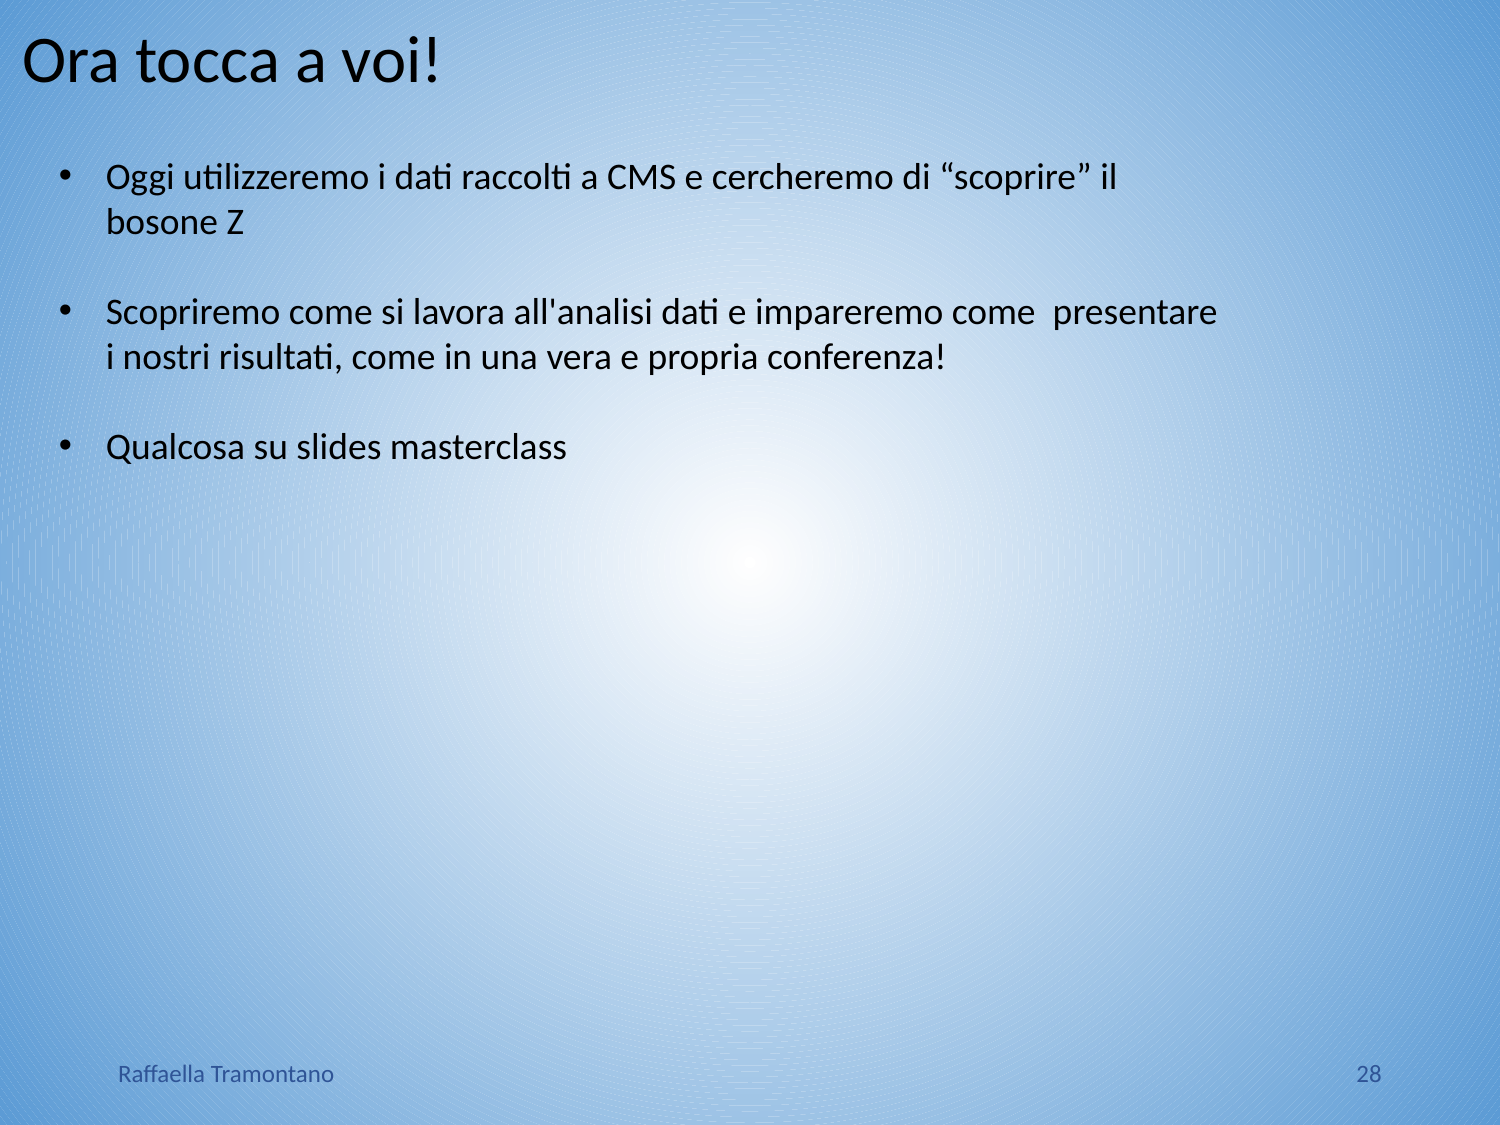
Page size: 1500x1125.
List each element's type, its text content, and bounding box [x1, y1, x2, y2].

text_box Oggi utilizzeremo i dati raccolti a CMS e cercheremo di “scoprire” il bosone Z Scopriremo come si lavora all'analisi dati e impareremo come presentare i nostri risultati, come in una vera e propria conferenza! Qualcosa su slides masterclass [43, 144, 1251, 610]
text_box Ora tocca a voi! [7, 8, 1170, 104]
text_box Raffaella Tramontano [103, 1042, 441, 1103]
text_box ‹#› [1059, 1042, 1397, 1103]
